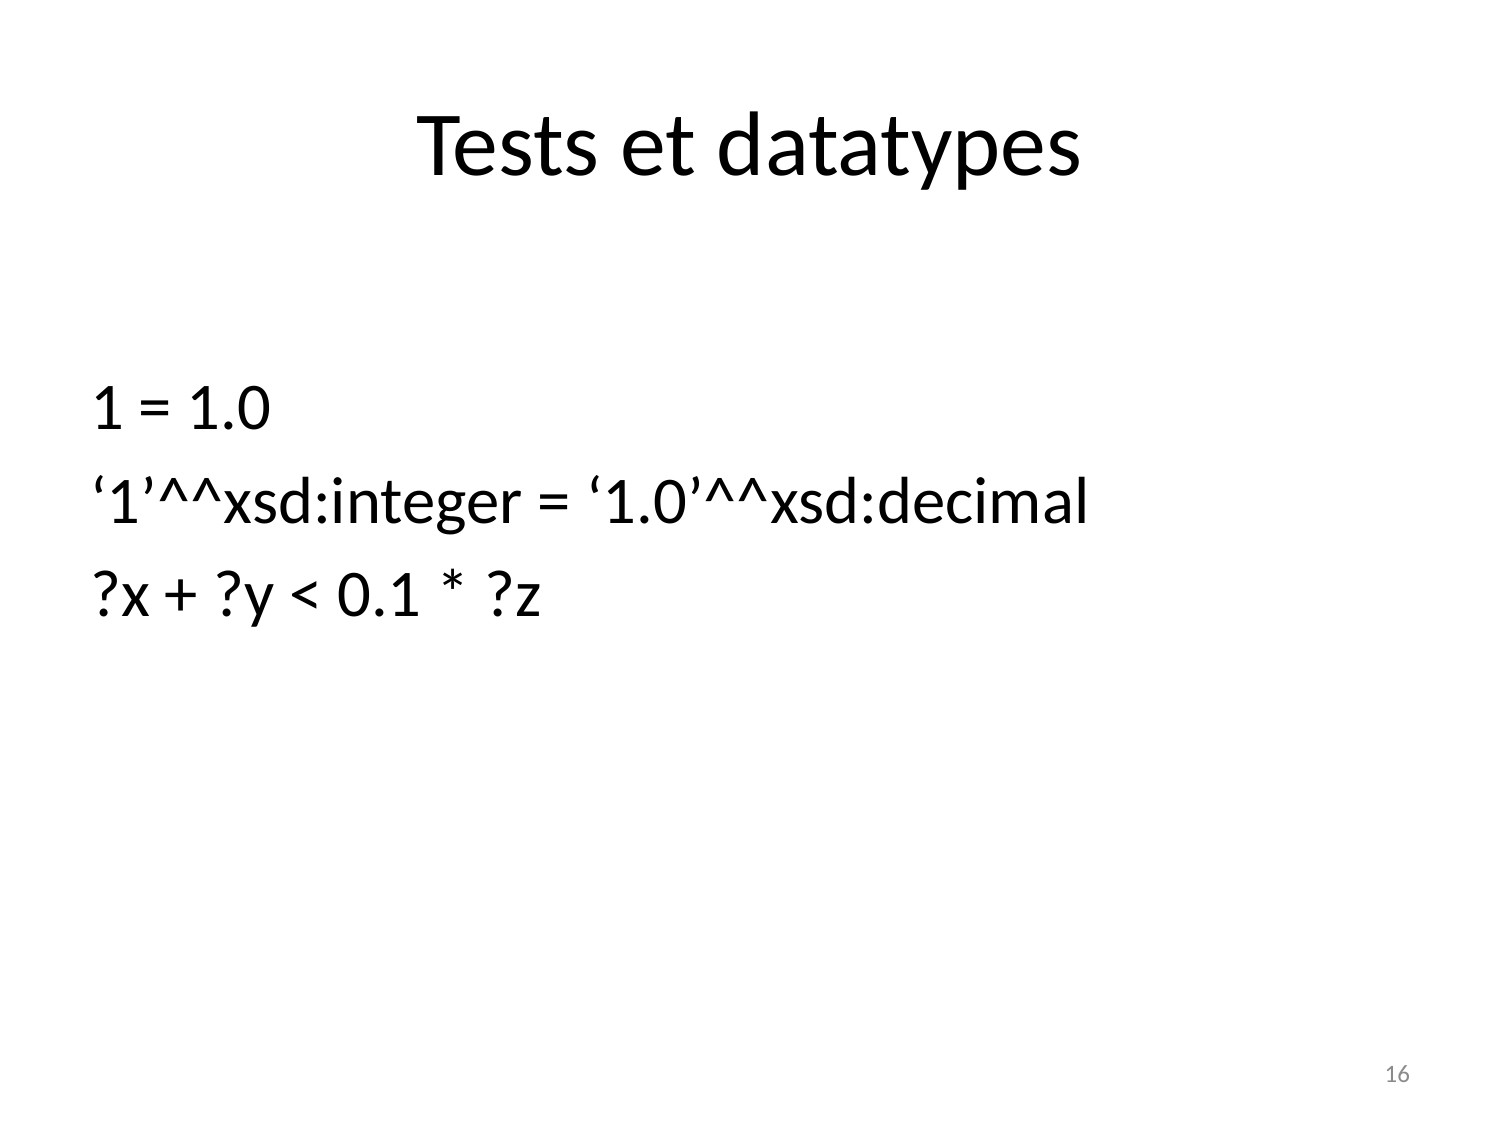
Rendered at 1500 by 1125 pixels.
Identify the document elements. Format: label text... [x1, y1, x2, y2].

title Tests et datatypes [75, 45, 1425, 233]
list 1 = 1.0 ‘1’^^xsd:integer = ‘1.0’^^xsd:decimal ?x + ?y < 0.1 * ?z [75, 262, 1425, 1005]
slide_number 16 [1074, 1042, 1425, 1103]
